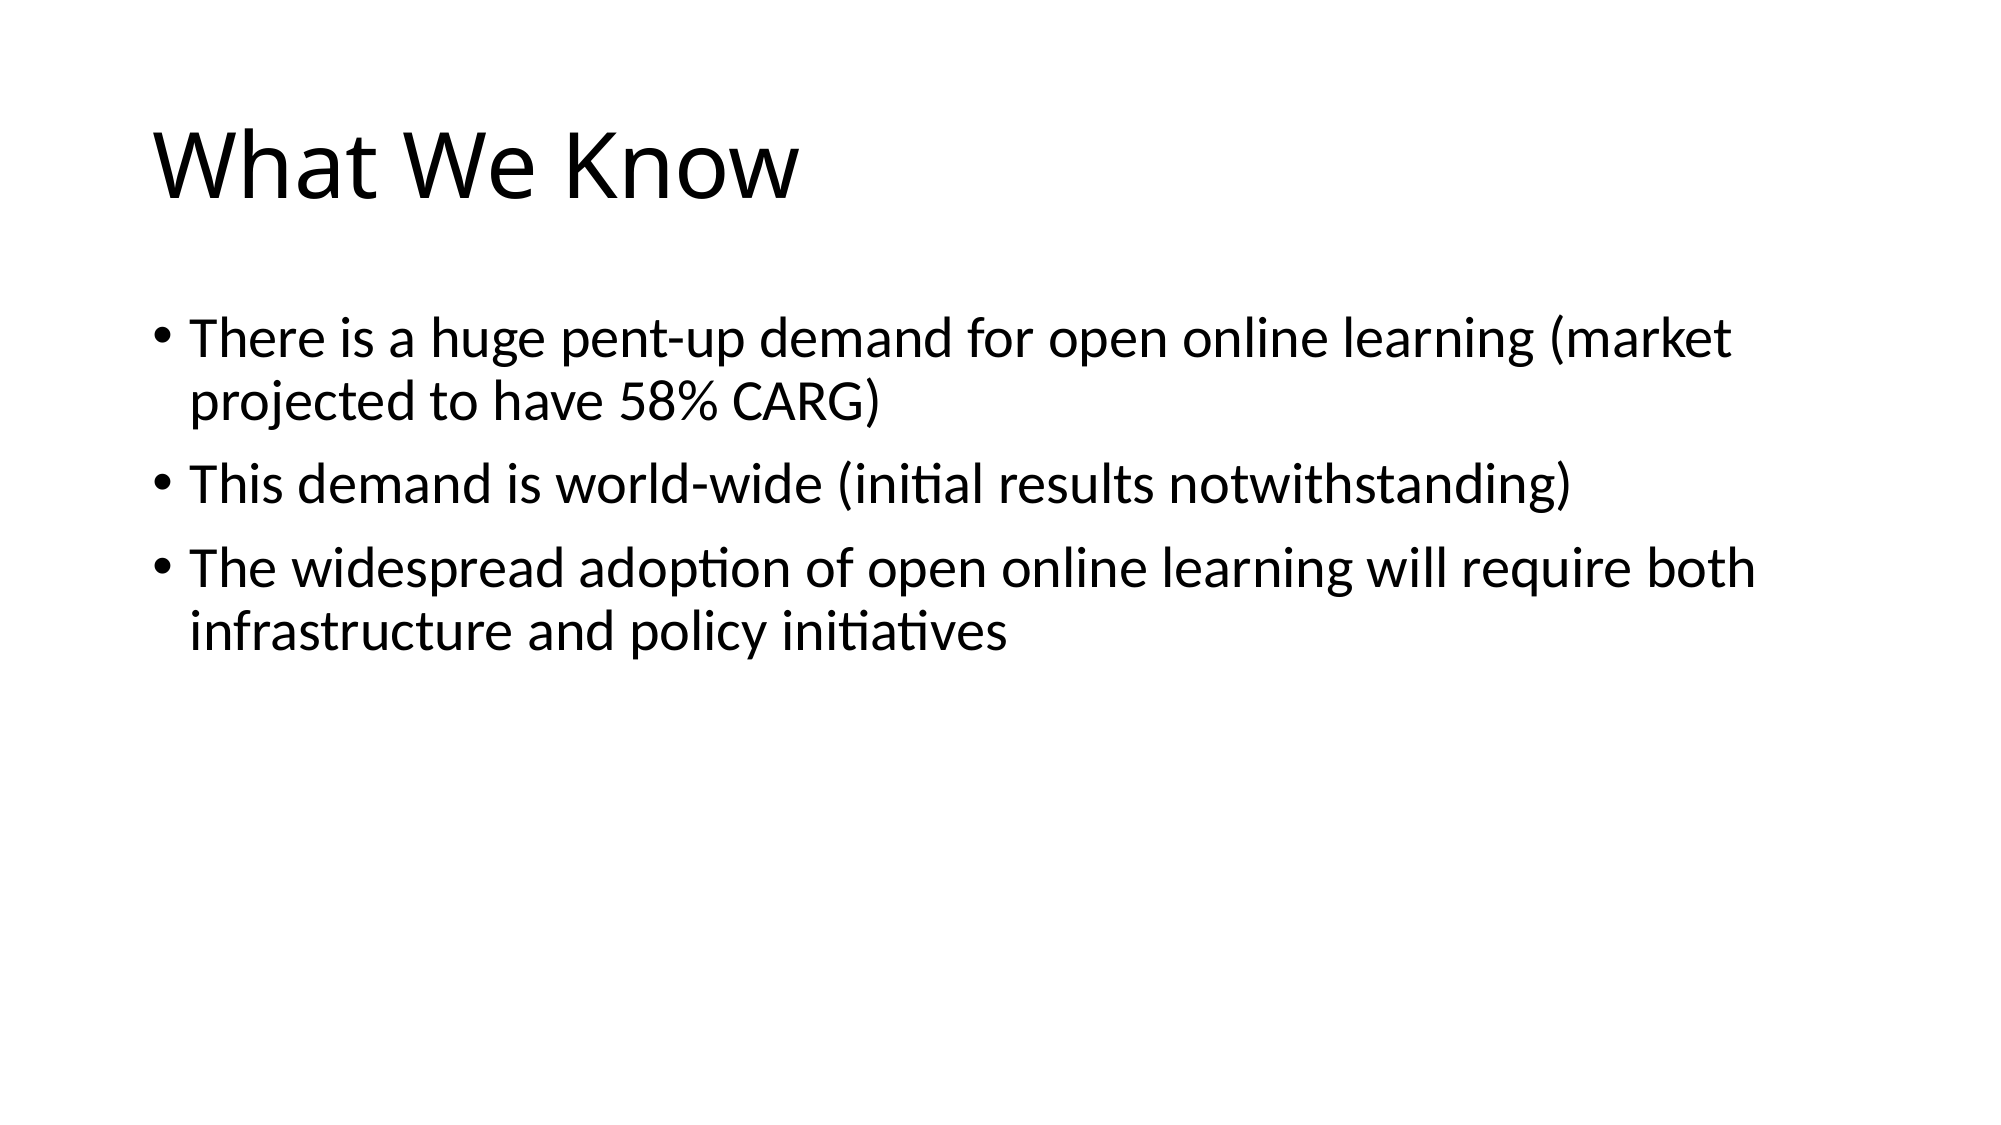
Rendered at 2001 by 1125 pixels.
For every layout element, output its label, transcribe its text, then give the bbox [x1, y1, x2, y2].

title What We Know [137, 59, 1863, 278]
list There is a huge pent-up demand for open online learning (market projected to have 58% CARG) This demand is world-wide (initial results notwithstanding) The widespread adoption of open online learning will require both infrastructure and policy initiatives [137, 299, 1863, 1014]
